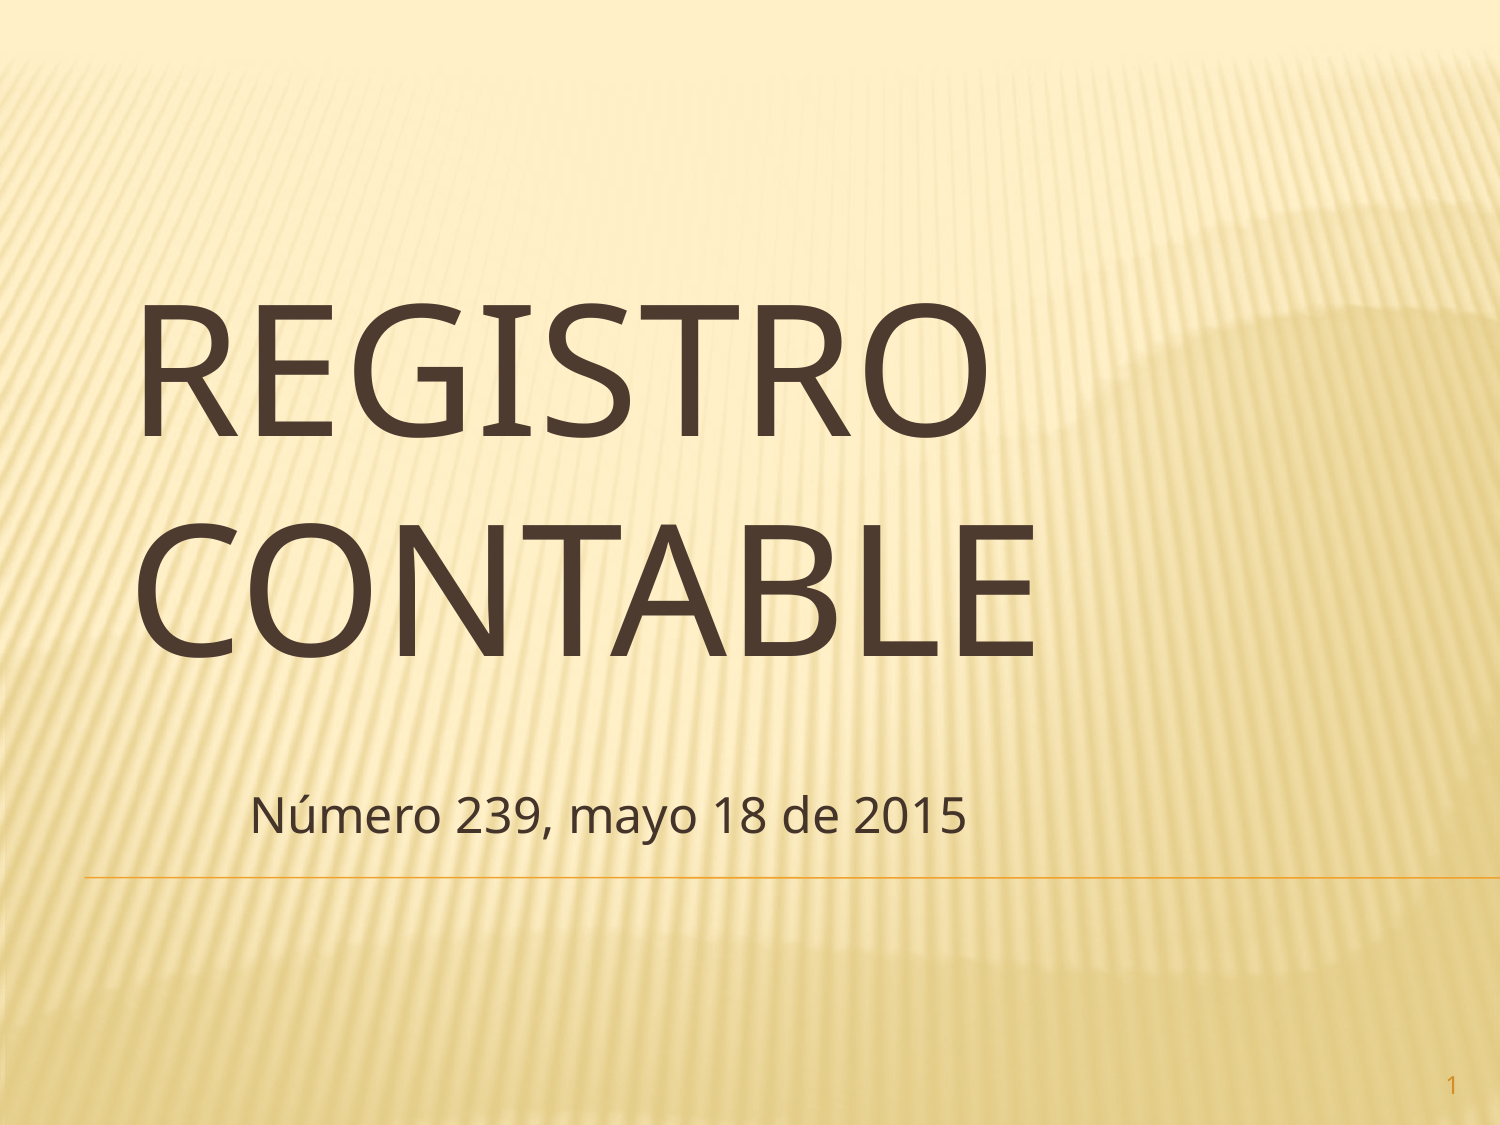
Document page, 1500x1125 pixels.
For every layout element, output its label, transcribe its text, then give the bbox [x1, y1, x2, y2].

subtitle Número 239, mayo 18 de 2015 [234, 750, 1285, 851]
slide_number 1 [1350, 1061, 1475, 1103]
title Registro contable [112, 246, 1388, 704]
